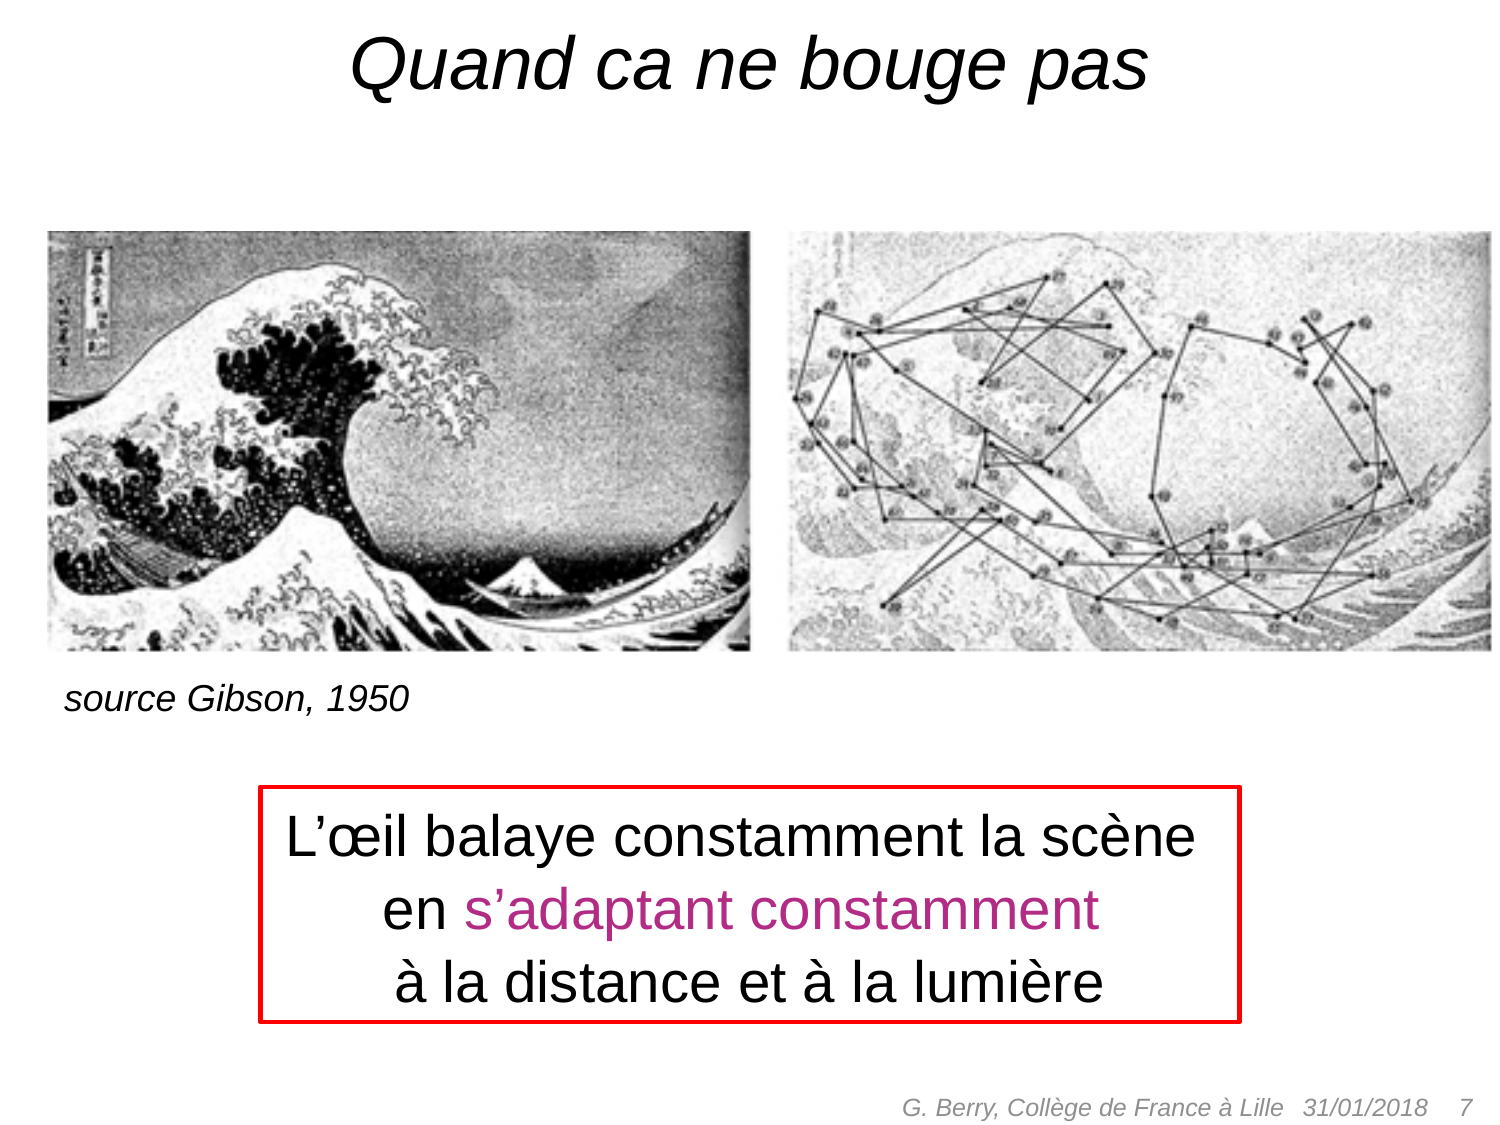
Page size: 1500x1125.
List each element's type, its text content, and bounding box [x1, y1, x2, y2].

picture [47, 231, 1500, 660]
text_box source Gibson, 1950 [49, 668, 425, 727]
title Quand ca ne bouge pas [37, 7, 1463, 114]
text_box L’œil balaye constamment la scène en s’adaptant constamment à la distance et à la lumière [260, 786, 1240, 1022]
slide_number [1287, 1076, 1500, 1125]
footer G. Berry, Collège de France à Lille [825, 1076, 1287, 1125]
